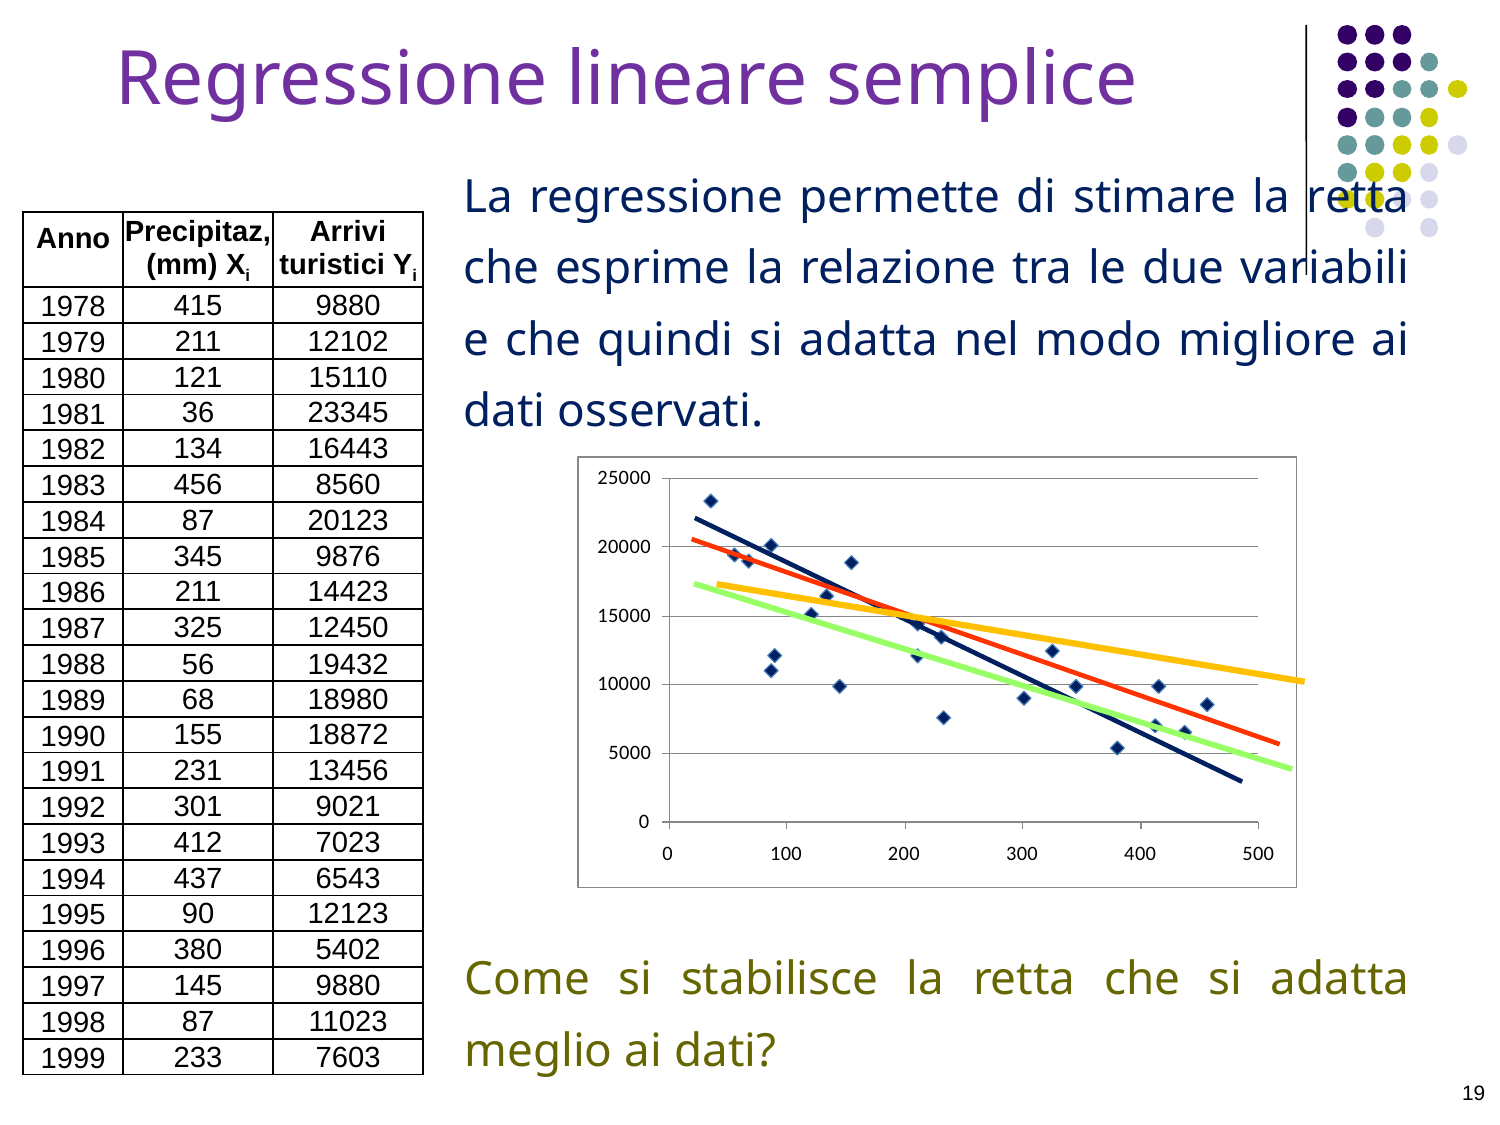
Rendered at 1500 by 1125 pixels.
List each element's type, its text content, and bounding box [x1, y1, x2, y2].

table_cell 301 [124, 789, 272, 823]
table_cell 13456 [274, 753, 422, 787]
table_header Arrivi turistici Yi [274, 213, 422, 286]
table_cell 415 [124, 288, 272, 322]
table_cell 1993 [24, 825, 122, 859]
table_cell 6543 [274, 861, 422, 895]
table_cell 145 [124, 968, 272, 1002]
table_cell 87 [124, 503, 272, 537]
table_cell 1990 [24, 718, 122, 752]
title Regressione lineare semplice [100, 35, 1270, 128]
table_cell 68 [124, 682, 272, 716]
table_cell 437 [124, 861, 272, 895]
table_cell 18980 [274, 682, 422, 716]
table_cell 1997 [24, 968, 122, 1002]
table_cell 9880 [274, 288, 422, 322]
table_cell 7603 [274, 1040, 422, 1074]
table_cell 456 [124, 467, 272, 501]
table_cell 231 [124, 753, 272, 787]
table_cell 1982 [24, 431, 122, 465]
table_cell 1981 [24, 395, 122, 429]
slide_number 19 [1149, 1071, 1500, 1125]
table_cell 380 [124, 932, 272, 966]
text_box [694, 778, 1243, 782]
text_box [691, 538, 1280, 583]
table_cell 14423 [274, 574, 422, 608]
table_cell 12102 [274, 324, 422, 358]
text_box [693, 583, 1293, 770]
table_cell 325 [124, 610, 272, 644]
table_header Precipitaz, (mm) Xi [124, 213, 272, 286]
table_cell 211 [124, 324, 272, 358]
table_cell 12123 [274, 896, 422, 930]
table_cell 1996 [24, 932, 122, 966]
table_cell 19432 [274, 646, 422, 680]
table_cell 1994 [24, 861, 122, 895]
table_cell 1979 [24, 324, 122, 358]
table_cell 1988 [24, 646, 122, 680]
table_cell 20123 [274, 503, 422, 537]
text_box Come si stabilisce la retta che si adatta meglio ai dati? [449, 924, 1425, 1075]
table_cell 233 [124, 1040, 272, 1074]
table_cell 23345 [274, 395, 422, 429]
table_cell 134 [124, 431, 272, 465]
table_cell 5402 [274, 932, 422, 966]
table_cell 1987 [24, 610, 122, 644]
table_cell 1985 [24, 539, 122, 573]
table_cell 1992 [24, 789, 122, 823]
table_cell 1991 [24, 753, 122, 787]
table_cell 18872 [274, 718, 422, 752]
table_cell 155 [124, 718, 272, 752]
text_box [716, 583, 1305, 682]
table_cell 1980 [24, 360, 122, 394]
table_cell 9880 [274, 968, 422, 1002]
table_cell 7023 [274, 825, 422, 859]
picture [576, 454, 1298, 889]
table_cell 11023 [274, 1004, 422, 1038]
table_cell 9876 [274, 539, 422, 573]
table_cell 1986 [24, 574, 122, 608]
table_cell 16443 [274, 431, 422, 465]
table_cell 211 [124, 574, 272, 608]
table_cell 15110 [274, 360, 422, 394]
table_cell 1984 [24, 503, 122, 537]
table_cell 87 [124, 1004, 272, 1038]
table_cell 345 [124, 539, 272, 573]
table_cell 56 [124, 646, 272, 680]
table_cell 1999 [24, 1040, 122, 1074]
table_cell 1983 [24, 467, 122, 501]
table_cell 12450 [274, 610, 422, 644]
table_cell 8560 [274, 467, 422, 501]
table_cell 412 [124, 825, 272, 859]
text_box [694, 517, 1243, 537]
table_cell 1998 [24, 1004, 122, 1038]
table_header Anno [24, 213, 122, 286]
table_cell 1989 [24, 682, 122, 716]
table_cell 1995 [24, 896, 122, 930]
text_box La regressione permette di stimare la retta che esprime la relazione tra le due variabili e che quindi si adatta nel modo migliore ai dati osservati. [448, 142, 1425, 381]
table_cell 90 [124, 896, 272, 930]
table_cell 121 [124, 360, 272, 394]
table_cell 9021 [274, 789, 422, 823]
table_cell 1978 [24, 288, 122, 322]
table_cell 36 [124, 395, 272, 429]
